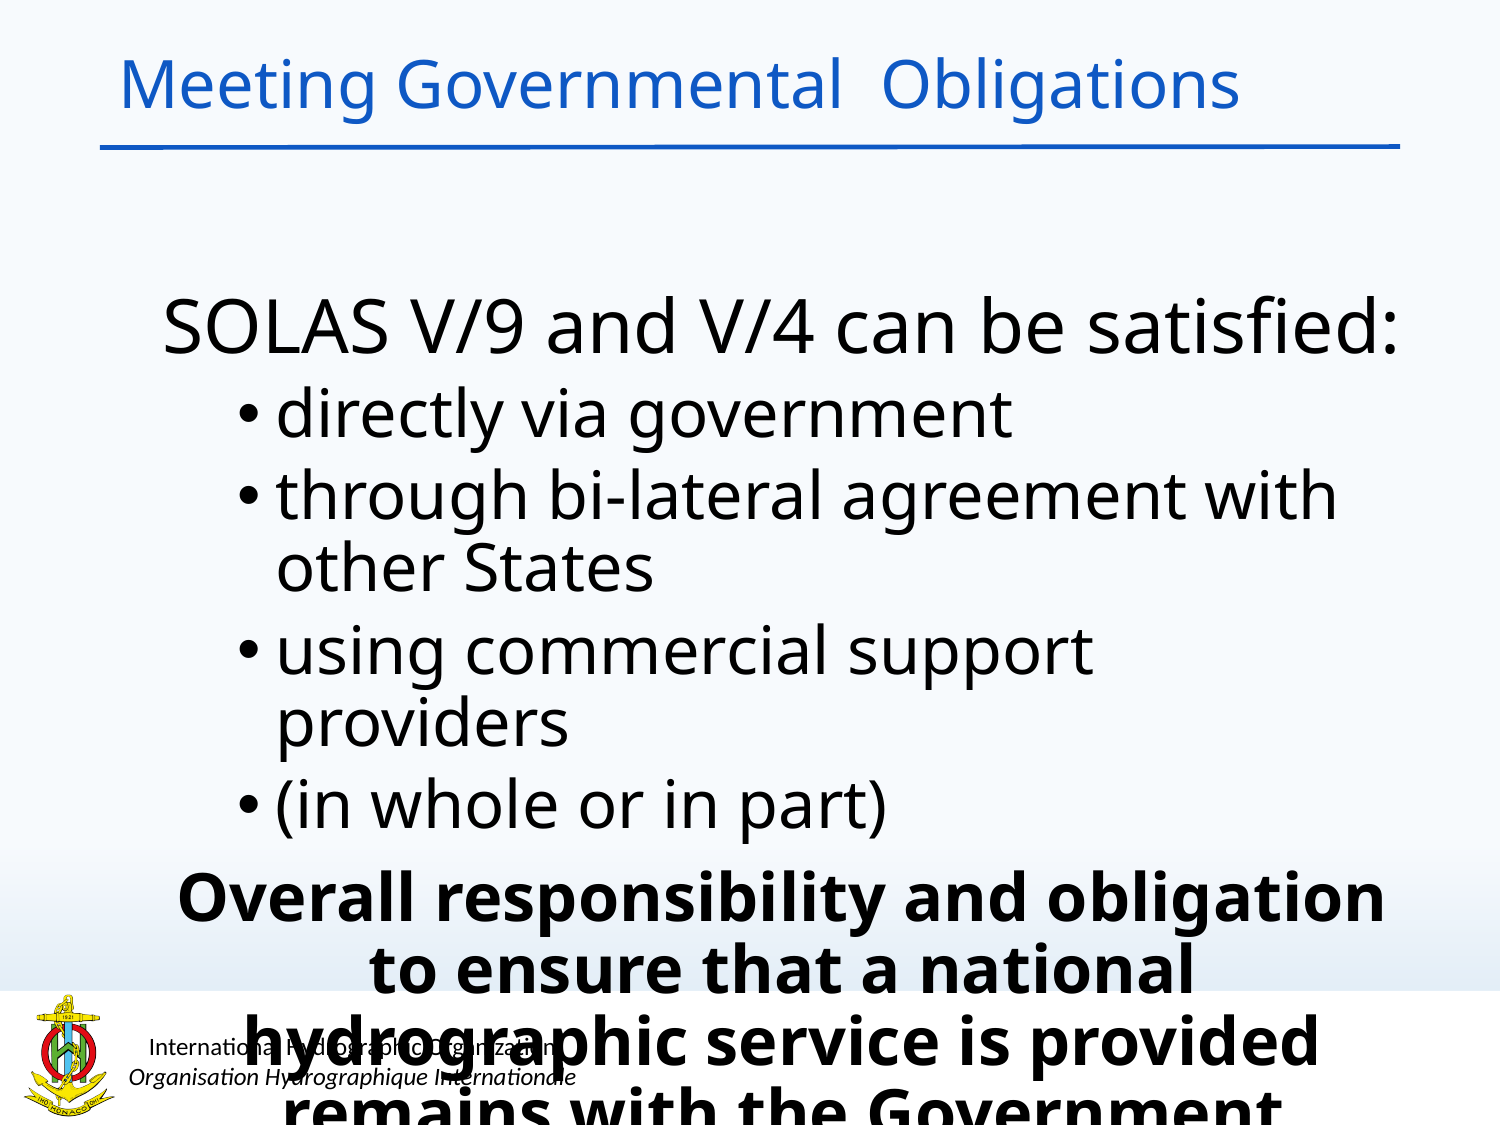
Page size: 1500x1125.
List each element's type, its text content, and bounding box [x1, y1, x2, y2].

picture [16, 990, 119, 1125]
title Meeting Governmental Obligations [103, 42, 1397, 132]
list SOLAS V/9 and V/4 can be satisfied: directly via government through bi-lateral agreement with other States using commercial support providers (in whole or in part) Overall responsibility and obligation to ensure that a national hydrographic service is provided remains with the Government [147, 281, 1418, 1006]
